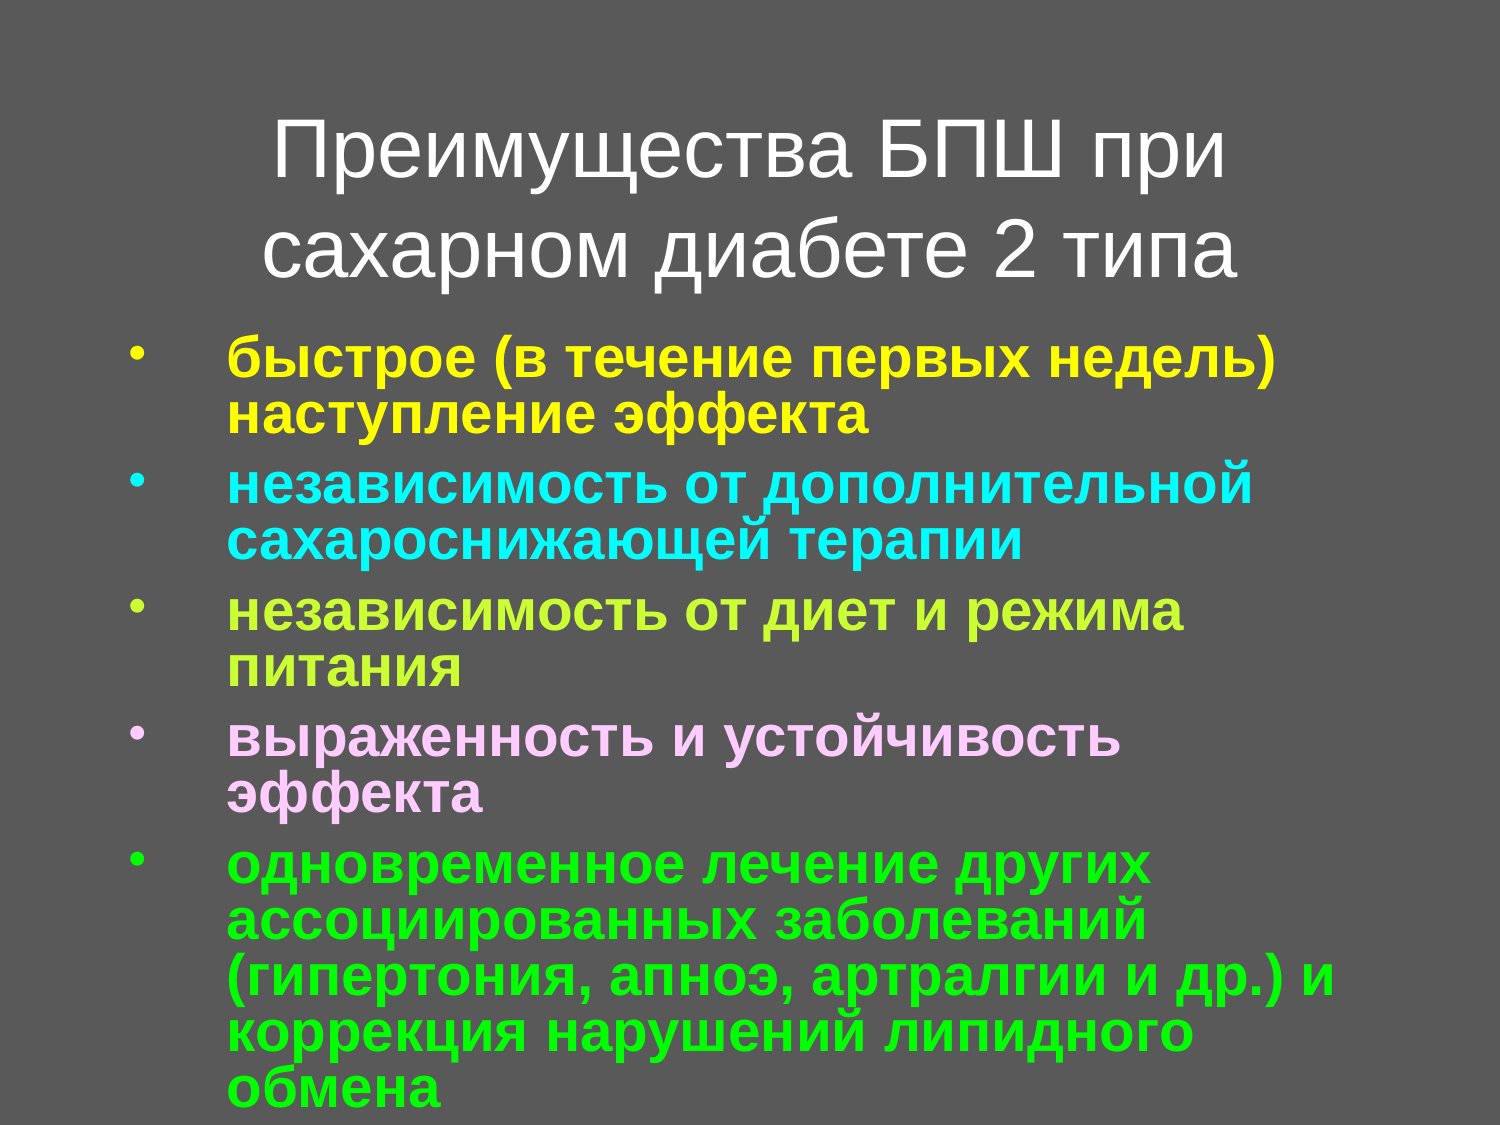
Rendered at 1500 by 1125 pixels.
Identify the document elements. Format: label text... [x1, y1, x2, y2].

text_box быстрое (в течение первых недель) наступление эффекта независимость от дополнительной сахароснижающей терапии независимость от диет и режима питания выраженность и устойчивость эффекта одновременное лечение других ассоциированных заболеваний (гипертония, апноэ, артралгии и др.) и коррекция нарушений липидного обмена [112, 324, 1388, 1000]
text_box Преимущества БПШ при сахарном диабете 2 типа [112, 86, 1388, 302]
